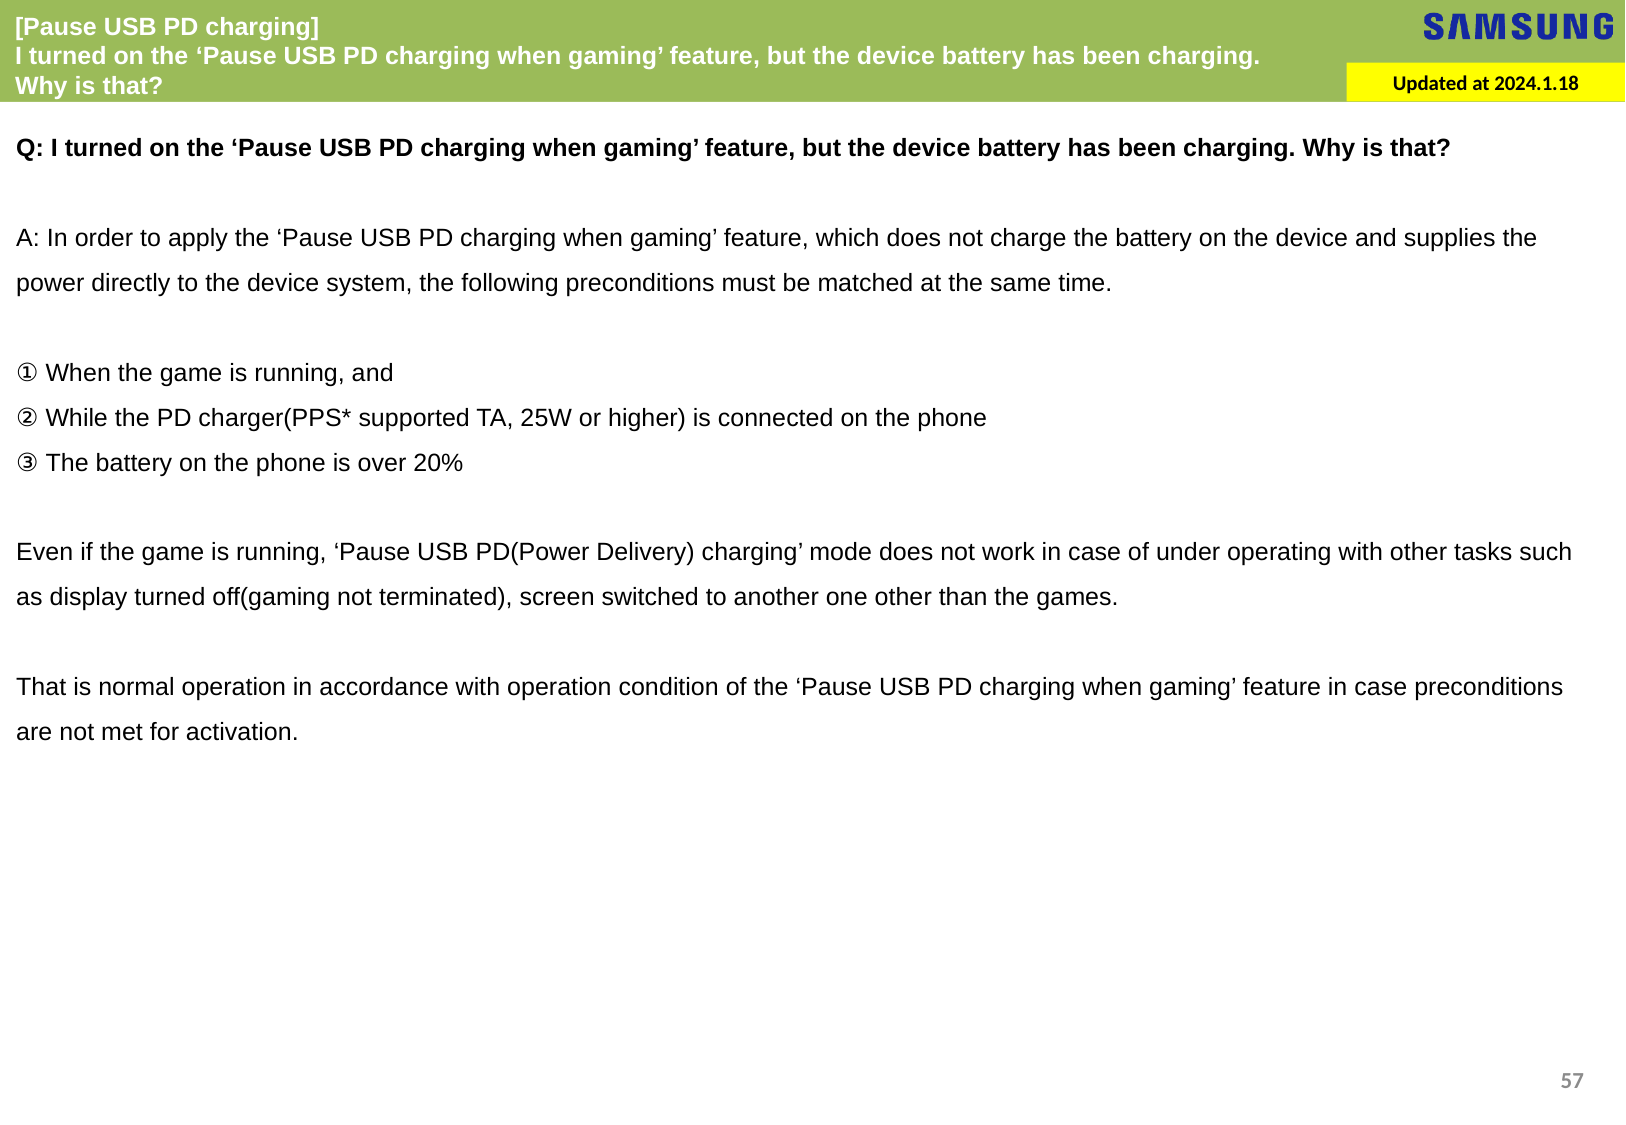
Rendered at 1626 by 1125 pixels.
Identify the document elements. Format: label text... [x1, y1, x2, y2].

picture [1409, 0, 1626, 53]
text_box Q: I turned on the ‘Pause USB PD charging when gaming’ feature, but the device battery has been charging. Why is that? A: In order to apply the ‘Pause USB PD charging when gaming’ feature, which does not charge the battery on the device and supplies the power directly to the device system, the following preconditions must be matched at the same time. ① When the game is running, and ② While the PD charger(PPS* supported TA, 25W or higher) is connected on the phone ③ The battery on the phone is over 20% Even if the game is running, ‘Pause USB PD(Power Delivery) charging’ mode does not work in case of under operating with other tasks such as display turned off(gaming not terminated), screen switched to another one other than the games. That is normal operation in accordance with operation condition of the ‘Pause USB PD charging when gaming’ feature in case preconditions are not met for activation. [1, 109, 1619, 1101]
slide_number 57 [1517, 1058, 1600, 1101]
title [Pause USB PD charging] I turned on the ‘Pause USB PD charging when gaming’ feature, but the device battery has been charging. Why is that? [0, 0, 1396, 110]
text_box Updated at 2024.1.18 [1345, 61, 1625, 103]
